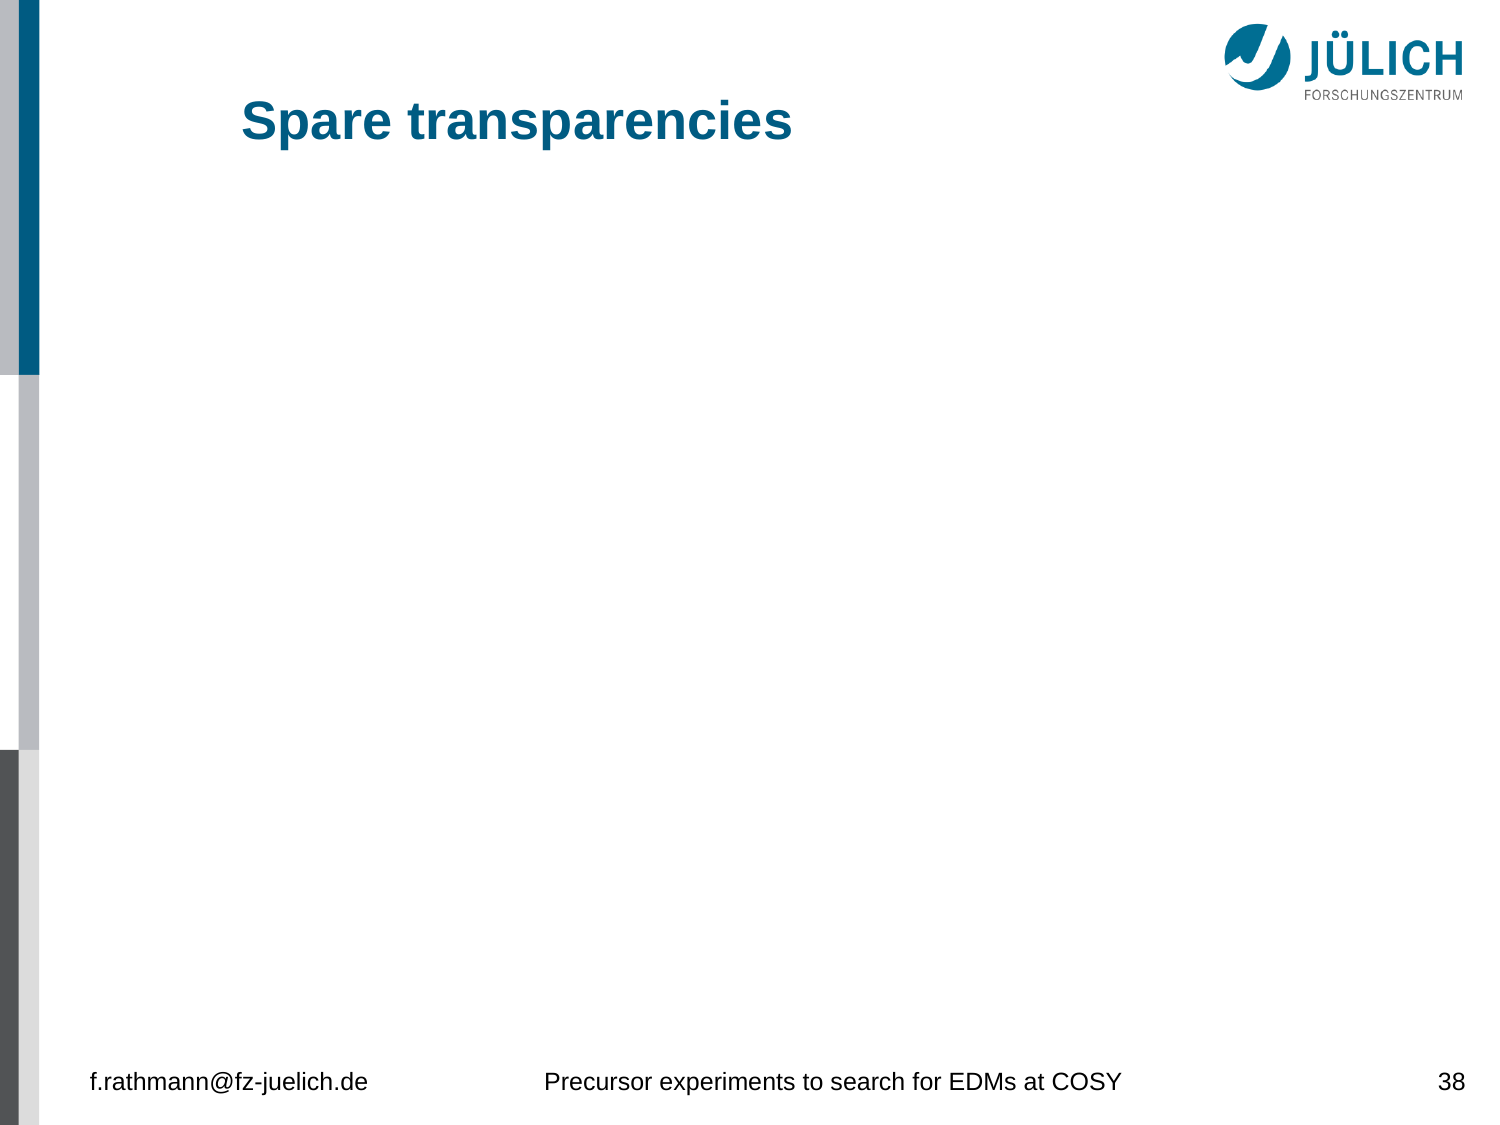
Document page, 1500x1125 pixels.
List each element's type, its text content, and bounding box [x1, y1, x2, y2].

picture [1223, 22, 1462, 100]
footer Precursor experiments to search for EDMs at COSY [414, 1042, 1254, 1103]
slide_number f.rathmann@fz-juelich.de [75, 1042, 391, 1103]
slide_number 38 [1280, 1042, 1481, 1103]
text_box Spare transparencies [226, 78, 810, 158]
